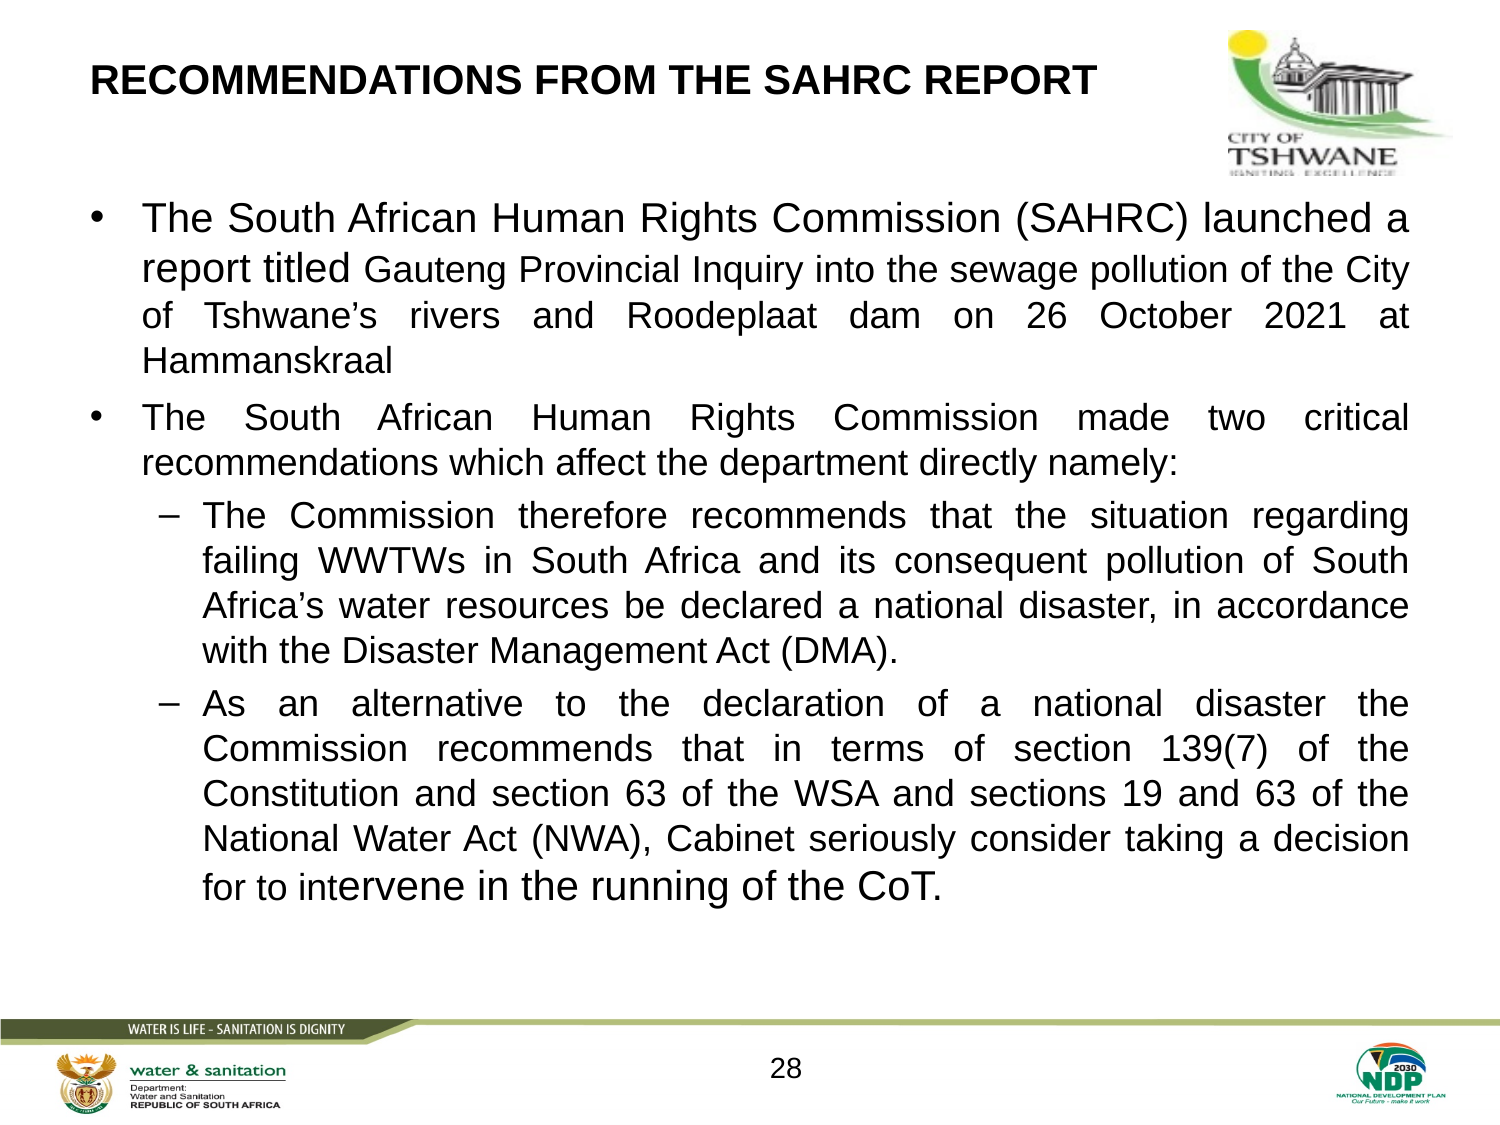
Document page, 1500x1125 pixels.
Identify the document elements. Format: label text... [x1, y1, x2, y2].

title RECOMMENDATIONS FROM THE SAHRC REPORT [75, 45, 1226, 183]
list The South African Human Rights Commission (SAHRC) launched a report titled Gauteng Provincial Inquiry into the sewage pollution of the City of Tshwane’s rivers and Roodeplaat dam on 26 October 2021 at Hammanskraal The South African Human Rights Commission made two critical recommendations which affect the department directly namely: The Commission therefore recommends that the situation regarding failing WWTWs in South Africa and its consequent pollution of South Africa’s water resources be declared a national disaster, in accordance with the Disaster Management Act (DMA). As an alternative to the declaration of a national disaster the Commission recommends that in terms of section 139(7) of the Constitution and section 63 of the WSA and sections 19 and 63 of the National Water Act (NWA), Cabinet seriously consider taking a decision for to intervene in the running of the CoT. [75, 183, 1425, 926]
picture [0, 1012, 1500, 1125]
slide_number 28 [611, 1042, 962, 1102]
picture [1228, 30, 1453, 176]
